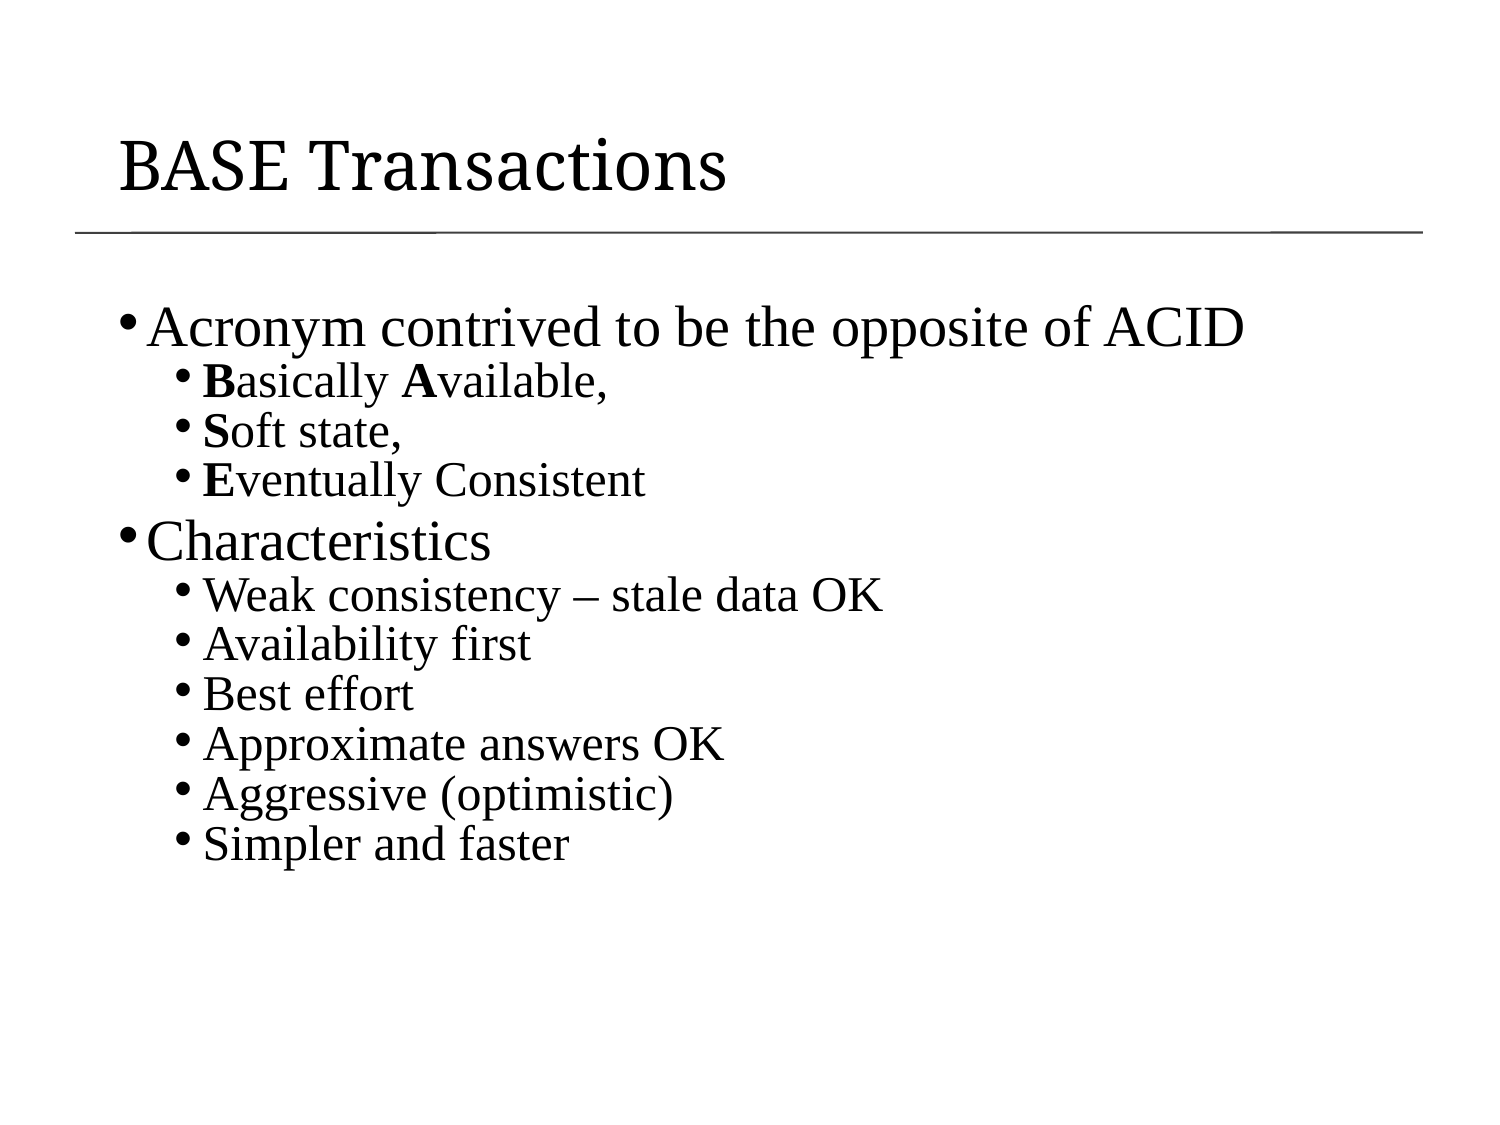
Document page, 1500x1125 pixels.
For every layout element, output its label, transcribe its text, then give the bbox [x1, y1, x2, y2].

list Acronym contrived to be the opposite of ACID Basically Available, Soft state, Eventually Consistent Characteristics Weak consistency – stale data OK Availability first Best effort Approximate answers OK Aggressive (optimistic) Simpler and faster [103, 299, 1397, 1014]
title BASE Transactions [103, 59, 1397, 278]
